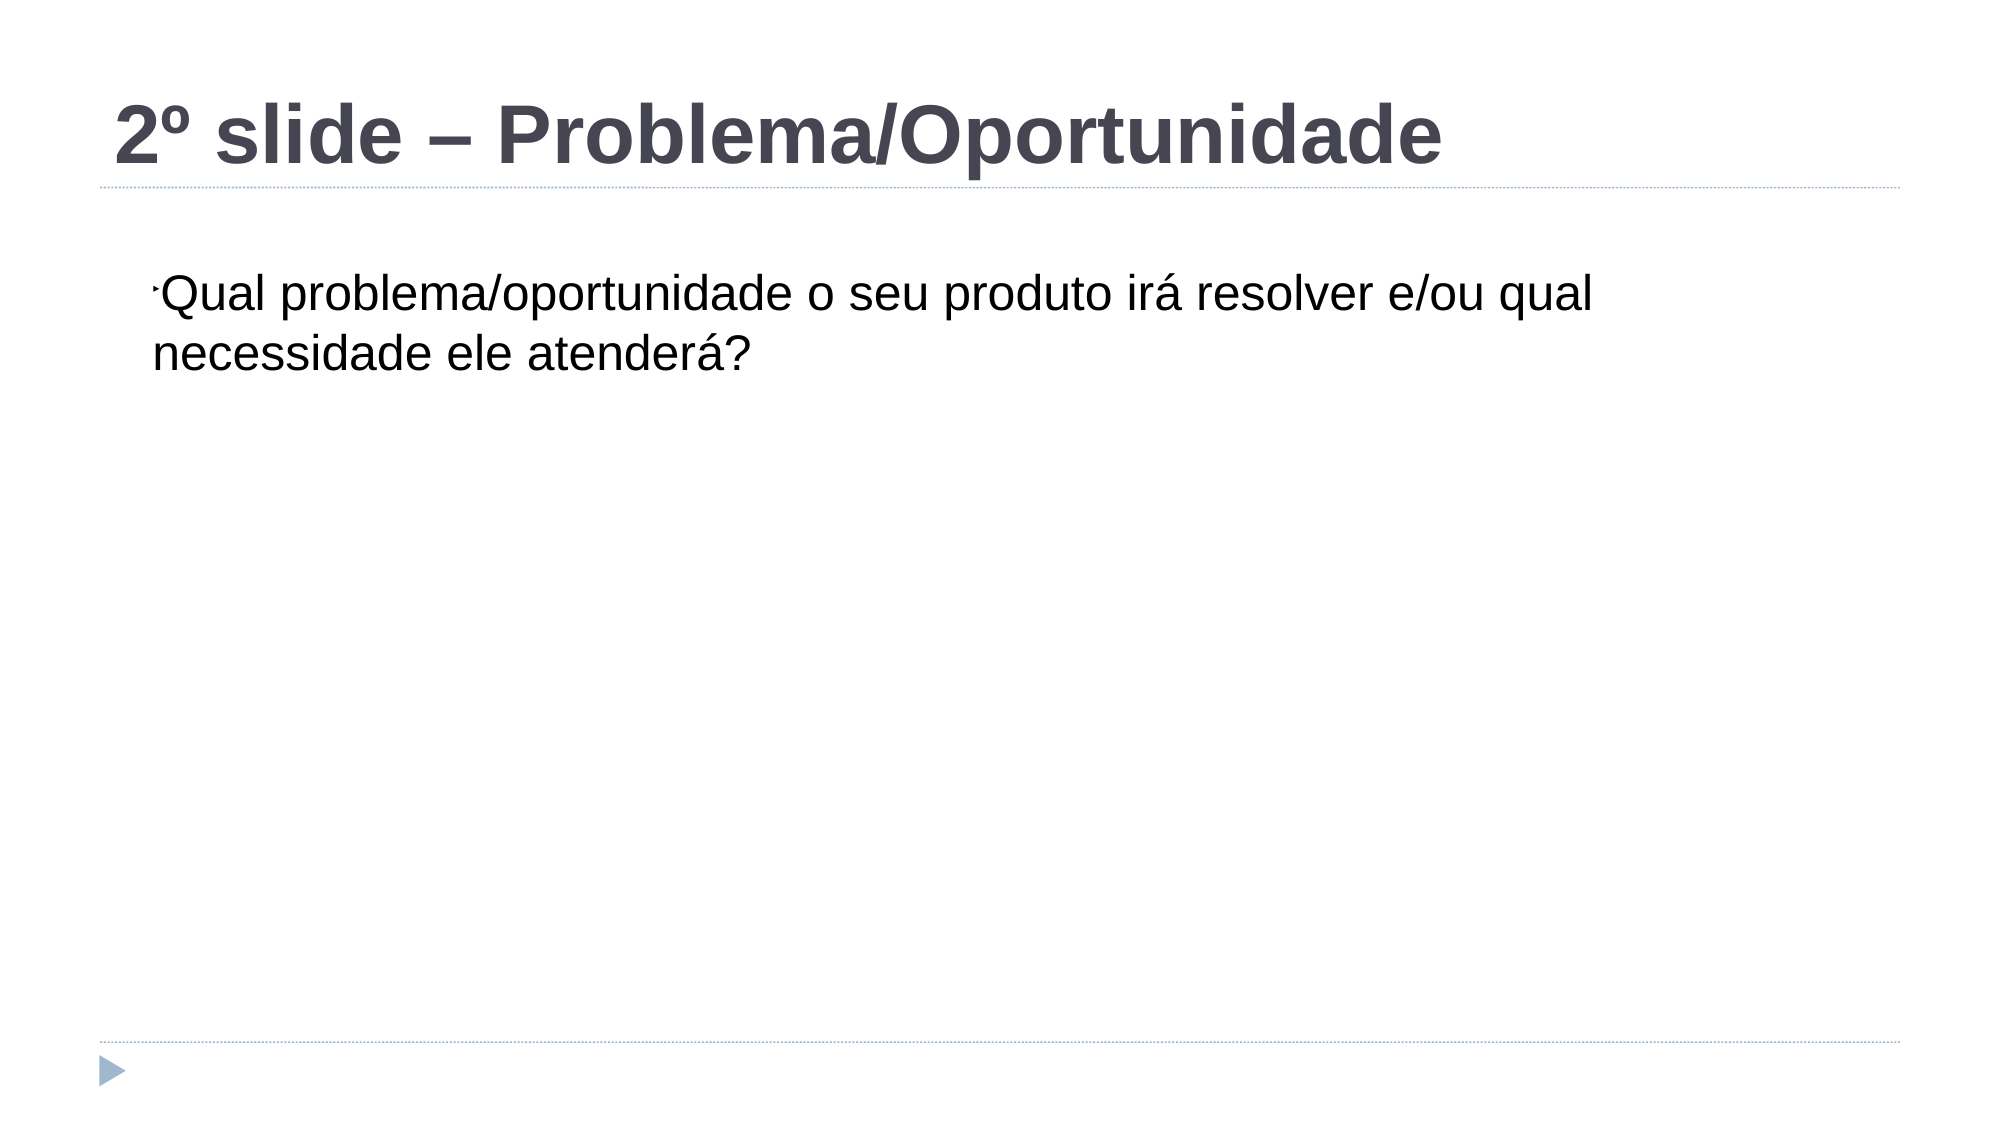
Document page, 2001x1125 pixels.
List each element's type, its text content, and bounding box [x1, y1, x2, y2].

text_box Qual problema/oportunidade o seu produto irá resolver e/ou qual necessidade ele atenderá? [137, 252, 1863, 850]
text_box 2º slide – Problema/Oportunidade [99, 24, 1900, 188]
